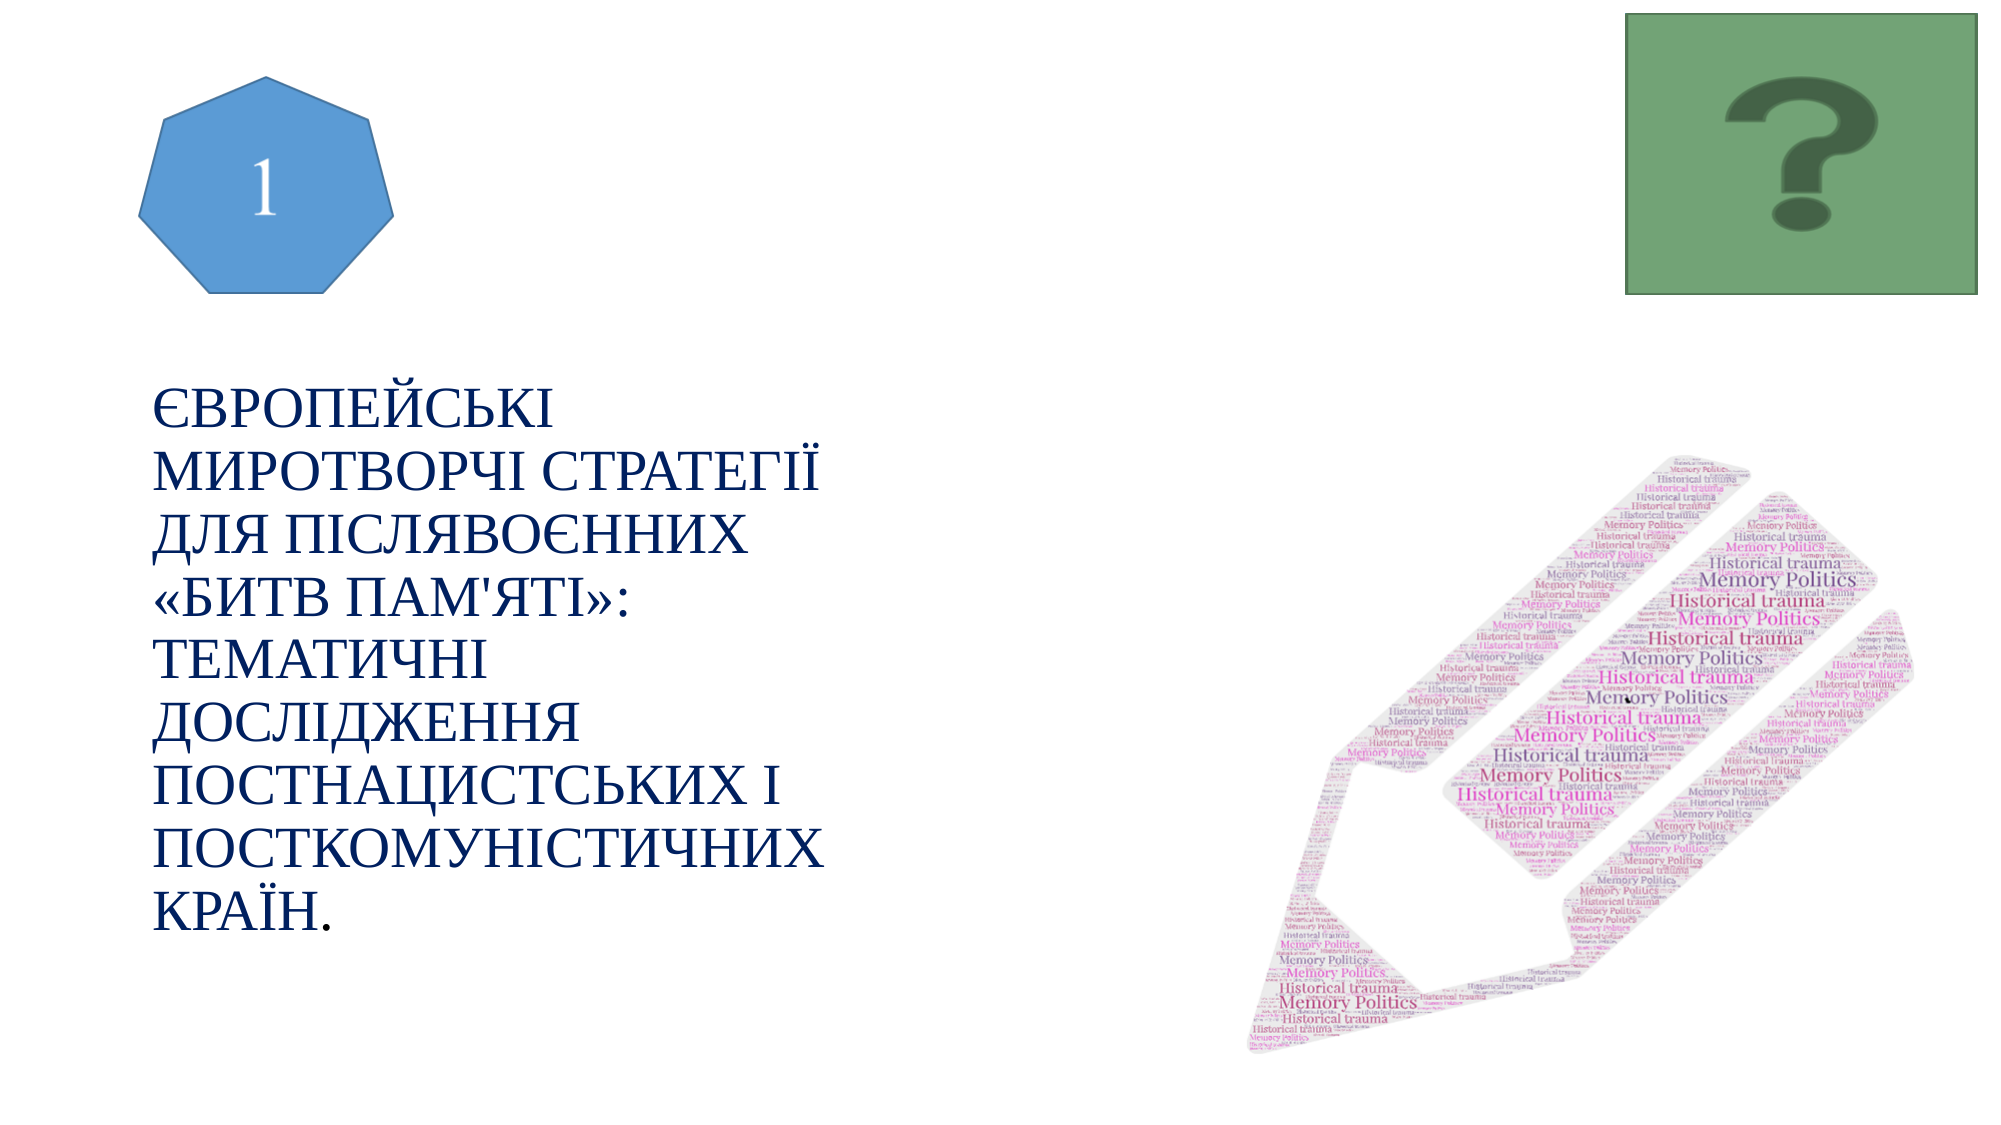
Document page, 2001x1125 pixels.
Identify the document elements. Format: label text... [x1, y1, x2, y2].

list ЄВРОПЕЙСЬКІ МИРОТВОРЧІ СТРАТЕГІЇ ДЛЯ ПІСЛЯВОЄННИХ «БИТВ ПАМ'ЯТІ»: ТЕМАТИЧНІ ДОСЛІДЖЕННЯ ПОСТНАЦИСТСЬКИХ І ПОСТКОМУНІСТИЧНИХ КРАЇН. [137, 369, 923, 1014]
picture [1229, 439, 1932, 1071]
picture [137, 75, 395, 295]
picture [1625, 13, 1978, 295]
